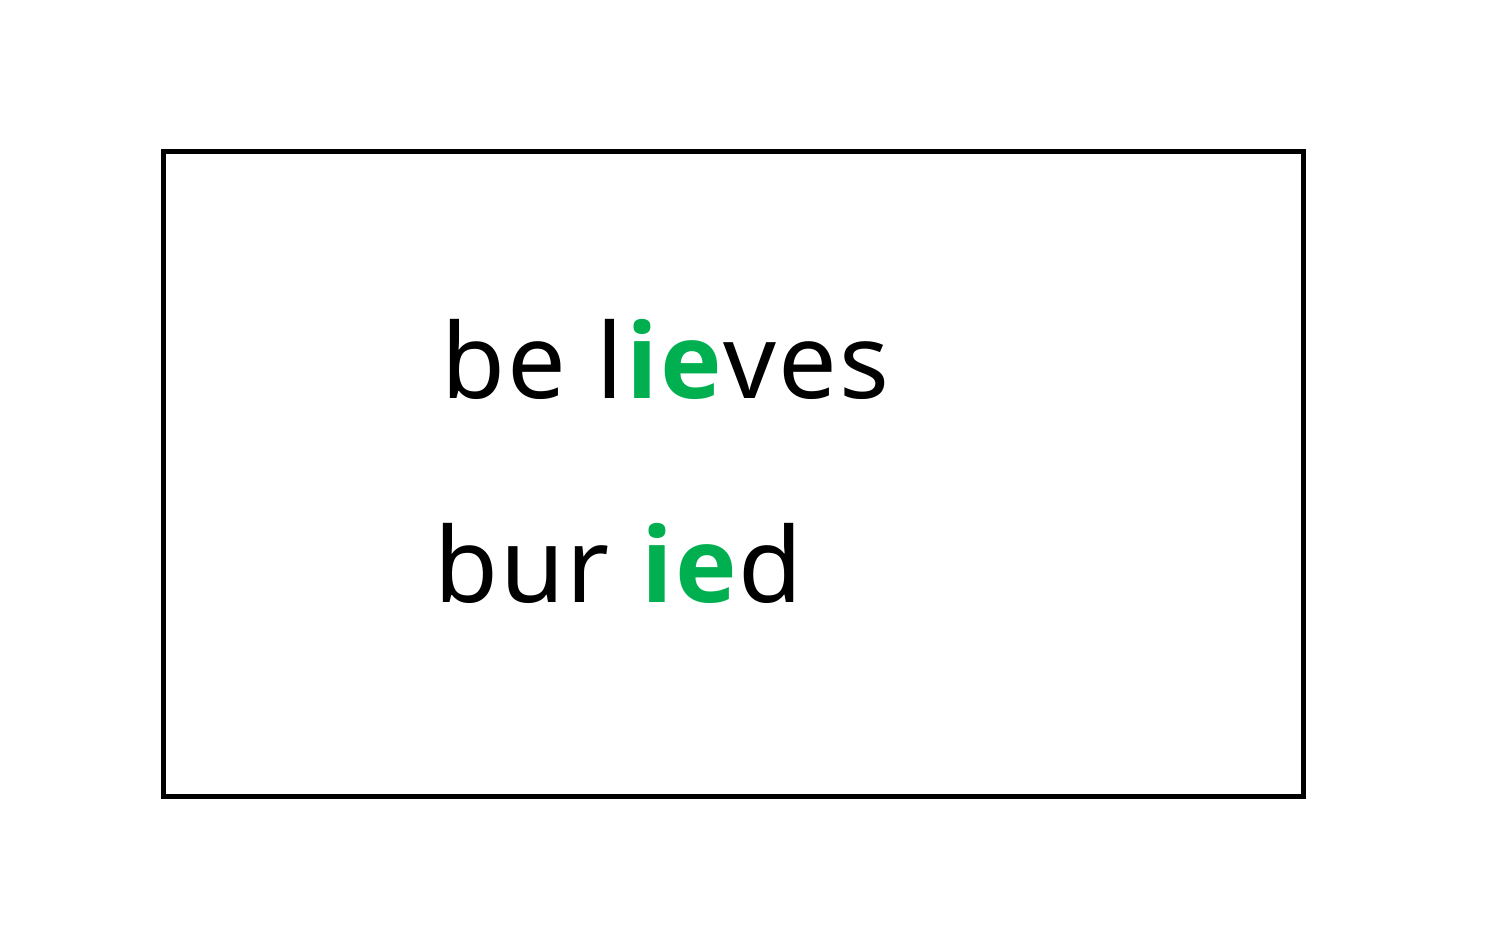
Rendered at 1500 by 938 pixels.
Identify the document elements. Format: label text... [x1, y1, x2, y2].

text_box be lieves [426, 286, 905, 427]
text_box [163, 150, 1304, 797]
text_box bur ied [419, 491, 818, 631]
